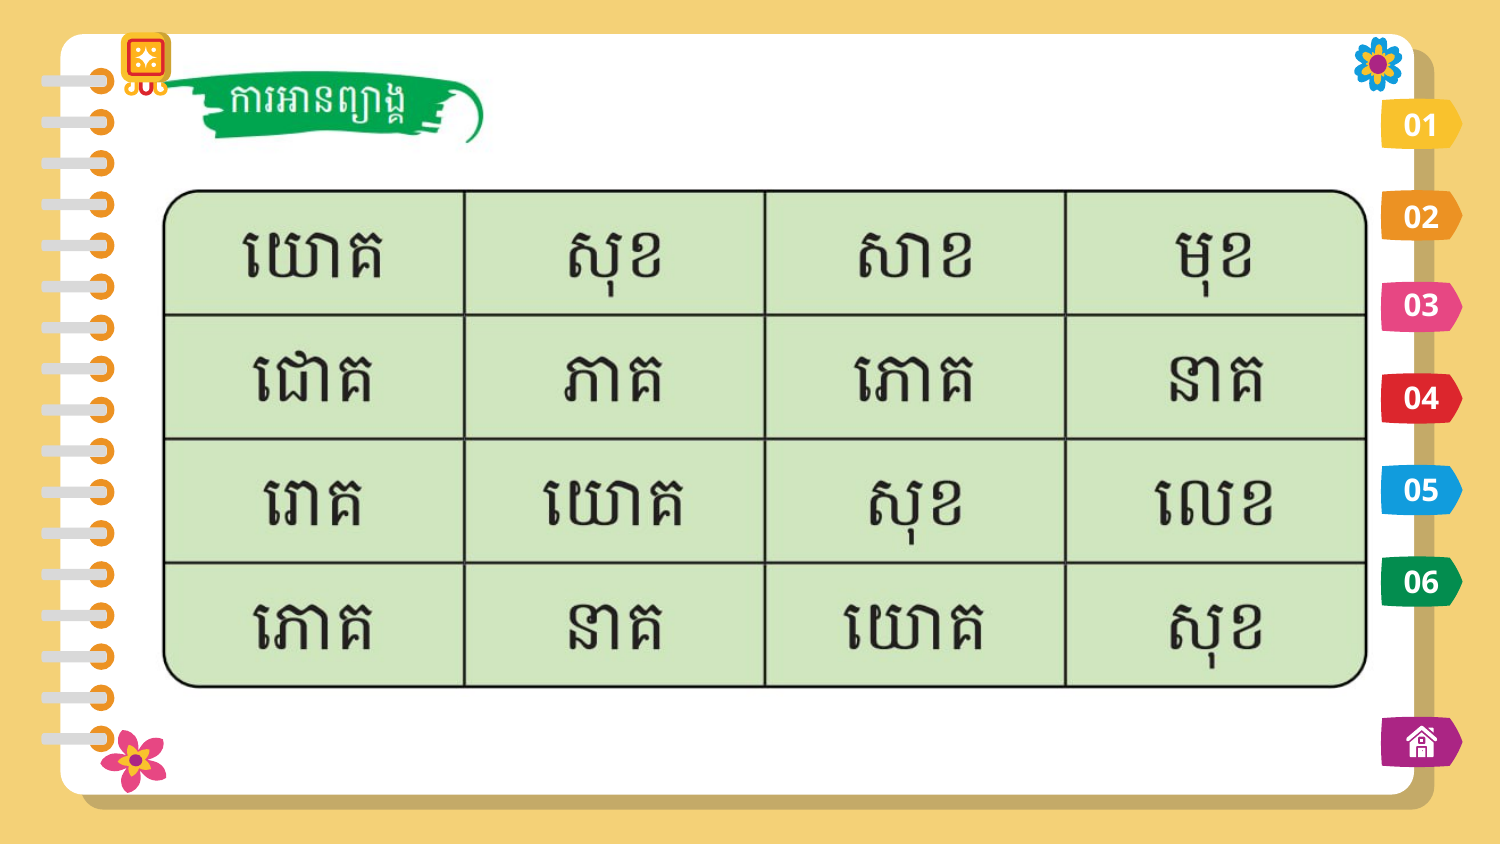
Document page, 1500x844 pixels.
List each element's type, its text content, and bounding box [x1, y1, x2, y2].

text_box 06 [1380, 557, 1463, 612]
text_box 05 [1380, 464, 1463, 520]
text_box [1405, 725, 1438, 758]
text_box [1389, 717, 1463, 766]
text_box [100, 729, 168, 794]
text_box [1352, 36, 1404, 92]
text_box 04 [1380, 373, 1463, 429]
text_box 03 [1380, 280, 1463, 336]
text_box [120, 31, 172, 96]
text_box 01 [1380, 99, 1463, 155]
picture [147, 61, 1374, 697]
text_box 02 [1380, 192, 1463, 247]
